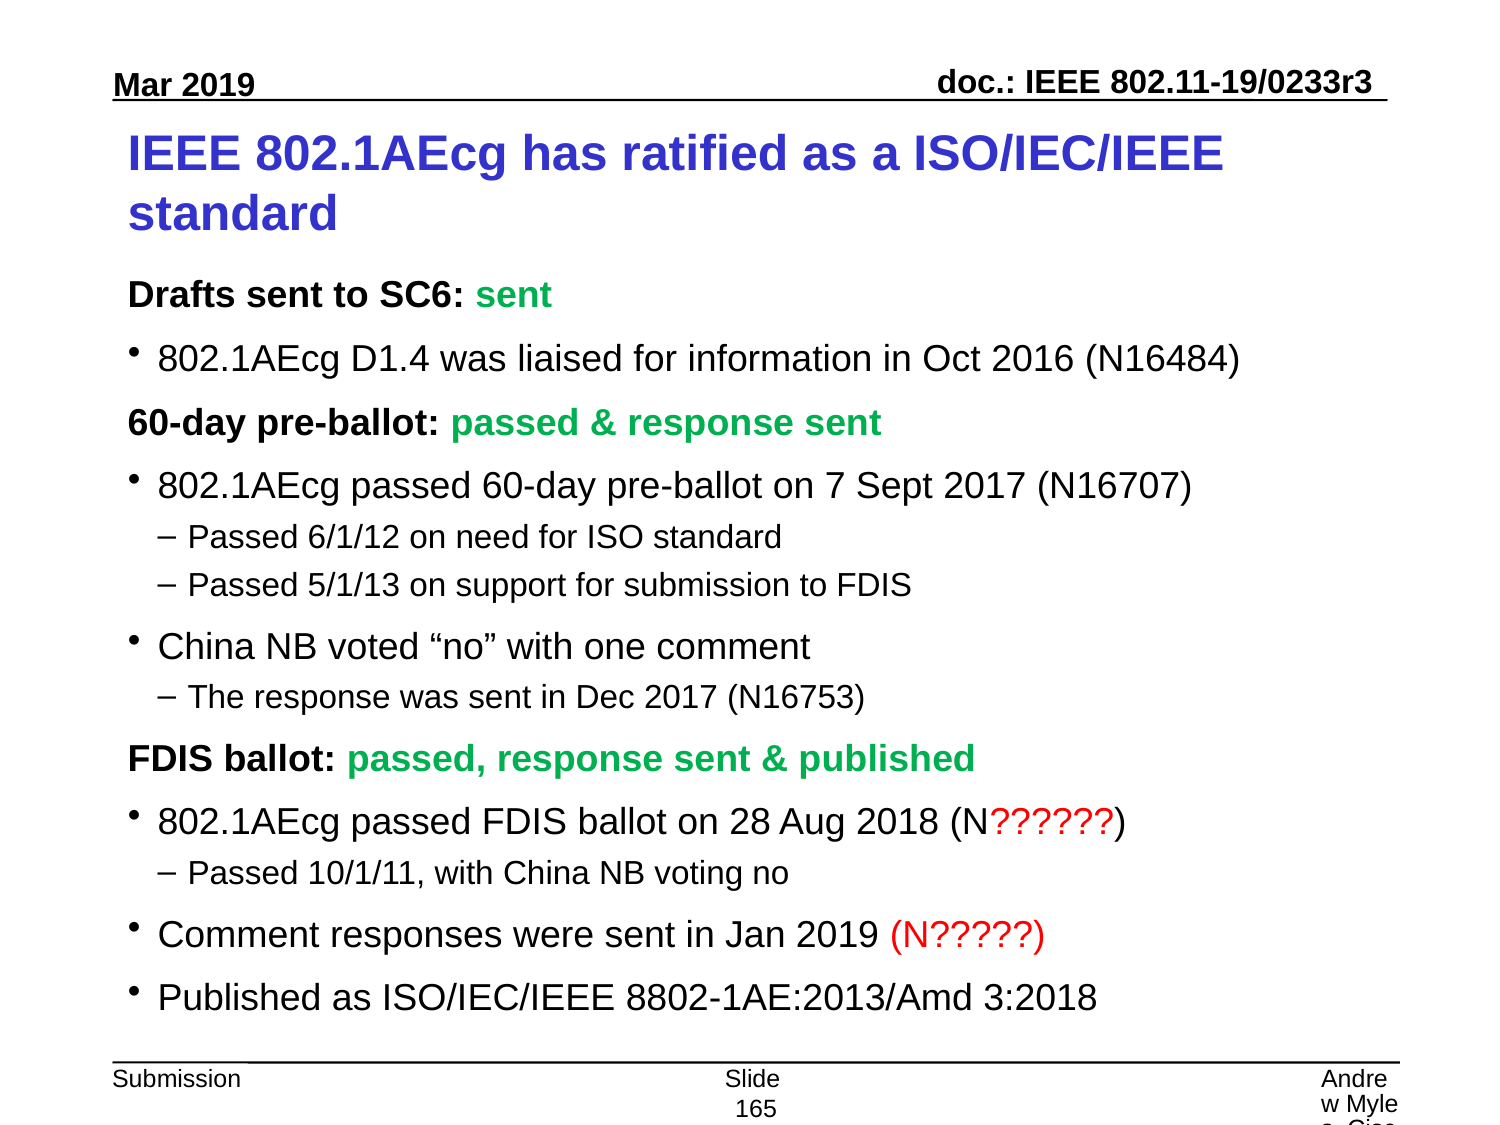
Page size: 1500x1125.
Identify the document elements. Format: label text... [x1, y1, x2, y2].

list Drafts sent to SC6: sent 802.1AEcg D1.4 was liaised for information in Oct 2016 (N16484) 60-day pre-ballot: passed & response sent 802.1AEcg passed 60-day pre-ballot on 7 Sept 2017 (N16707) Passed 6/1/12 on need for ISO standard Passed 5/1/13 on support for submission to FDIS China NB voted “no” with one comment The response was sent in Dec 2017 (N16753) FDIS ballot: passed, response sent & published 802.1AEcg passed FDIS ballot on 28 Aug 2018 (N??????) Passed 10/1/11, with China NB voting no Comment responses were sent in Jan 2019 (N?????) Published as ISO/IEC/IEEE 8802-1AE:2013/Amd 3:2018 [112, 262, 1388, 938]
title IEEE 802.1AEcg has ratified as a ISO/IEC/IEEE standard [112, 112, 1388, 262]
slide_number Slide 165 [709, 1061, 803, 1093]
footer Andrew Myles, Cisco [1320, 1061, 1402, 1093]
